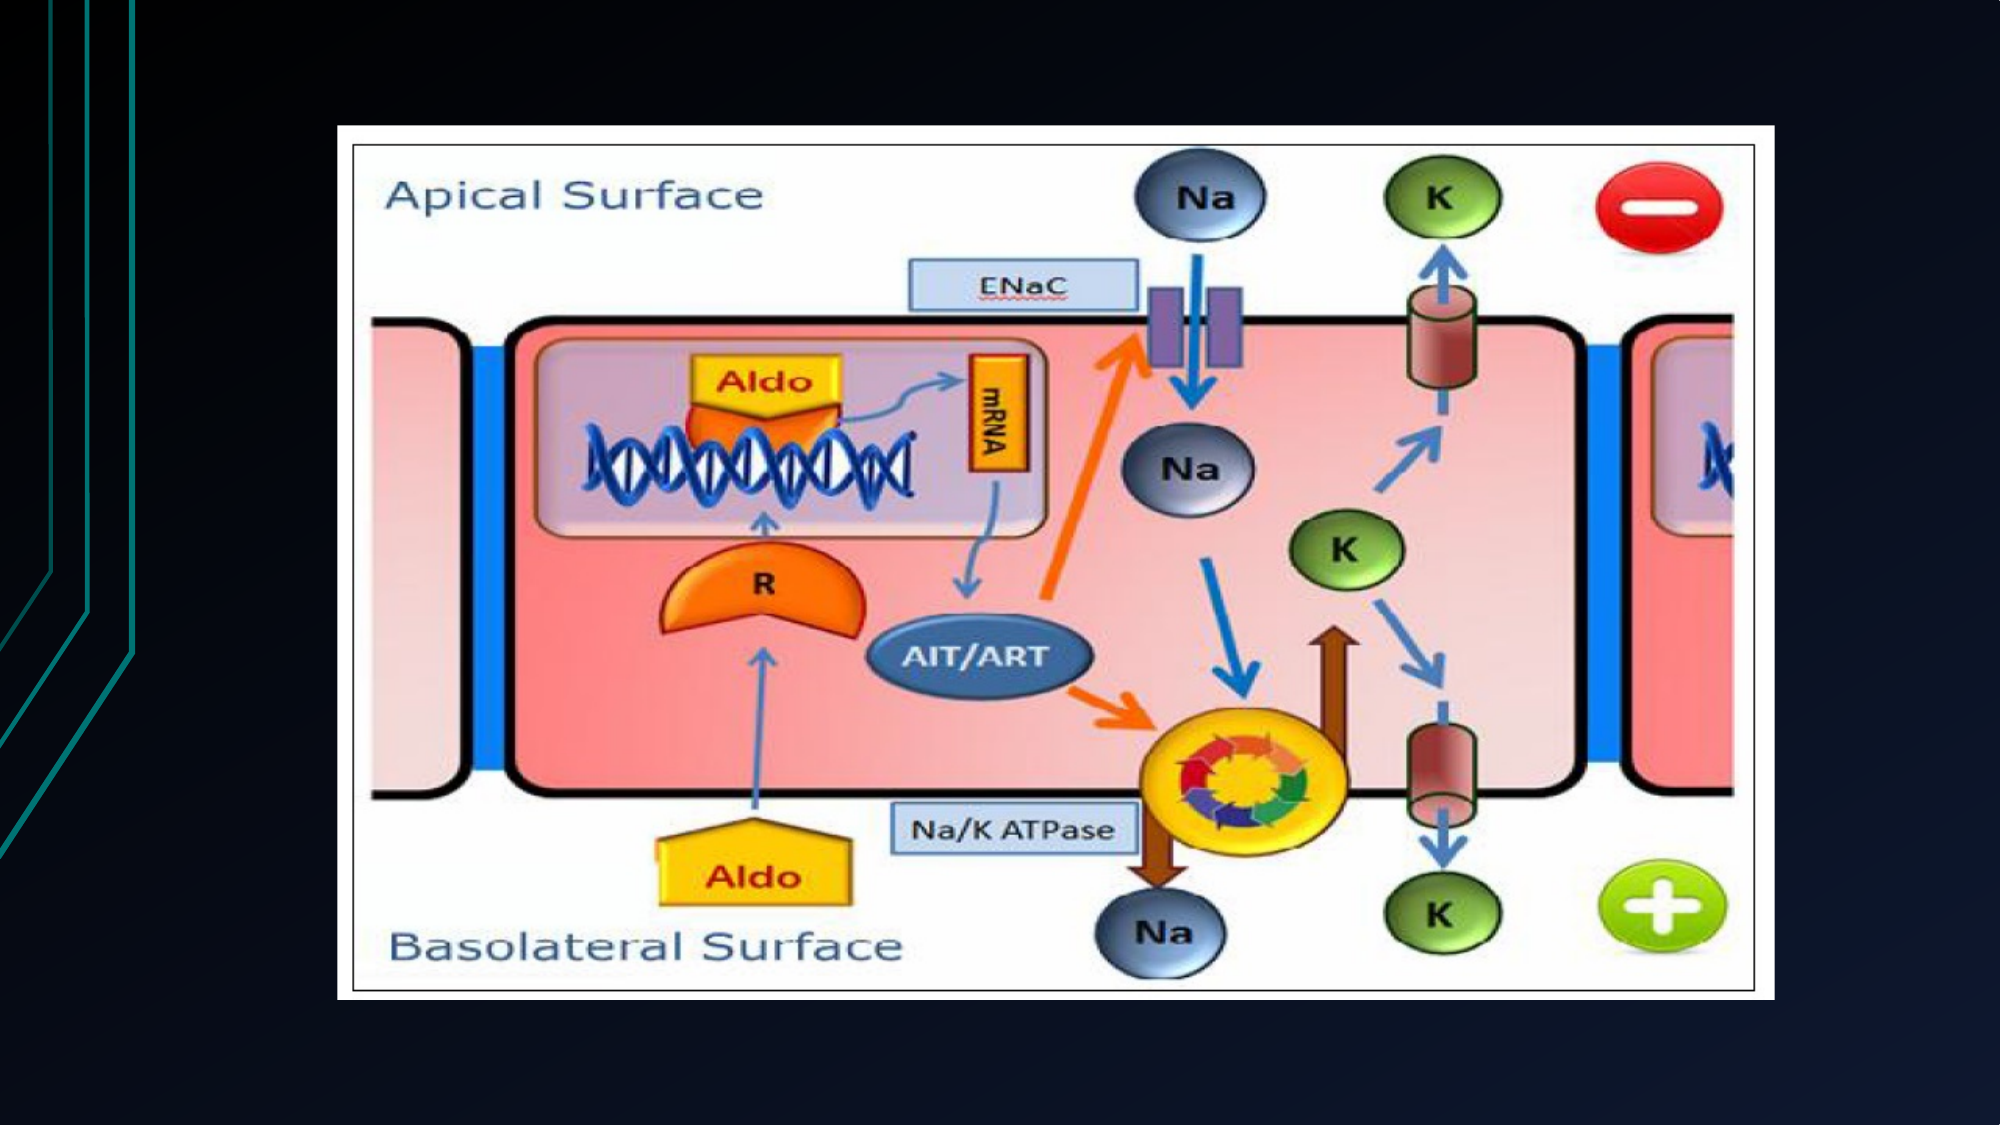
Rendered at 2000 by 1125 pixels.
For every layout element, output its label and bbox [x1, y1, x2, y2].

list [336, 124, 1775, 1001]
